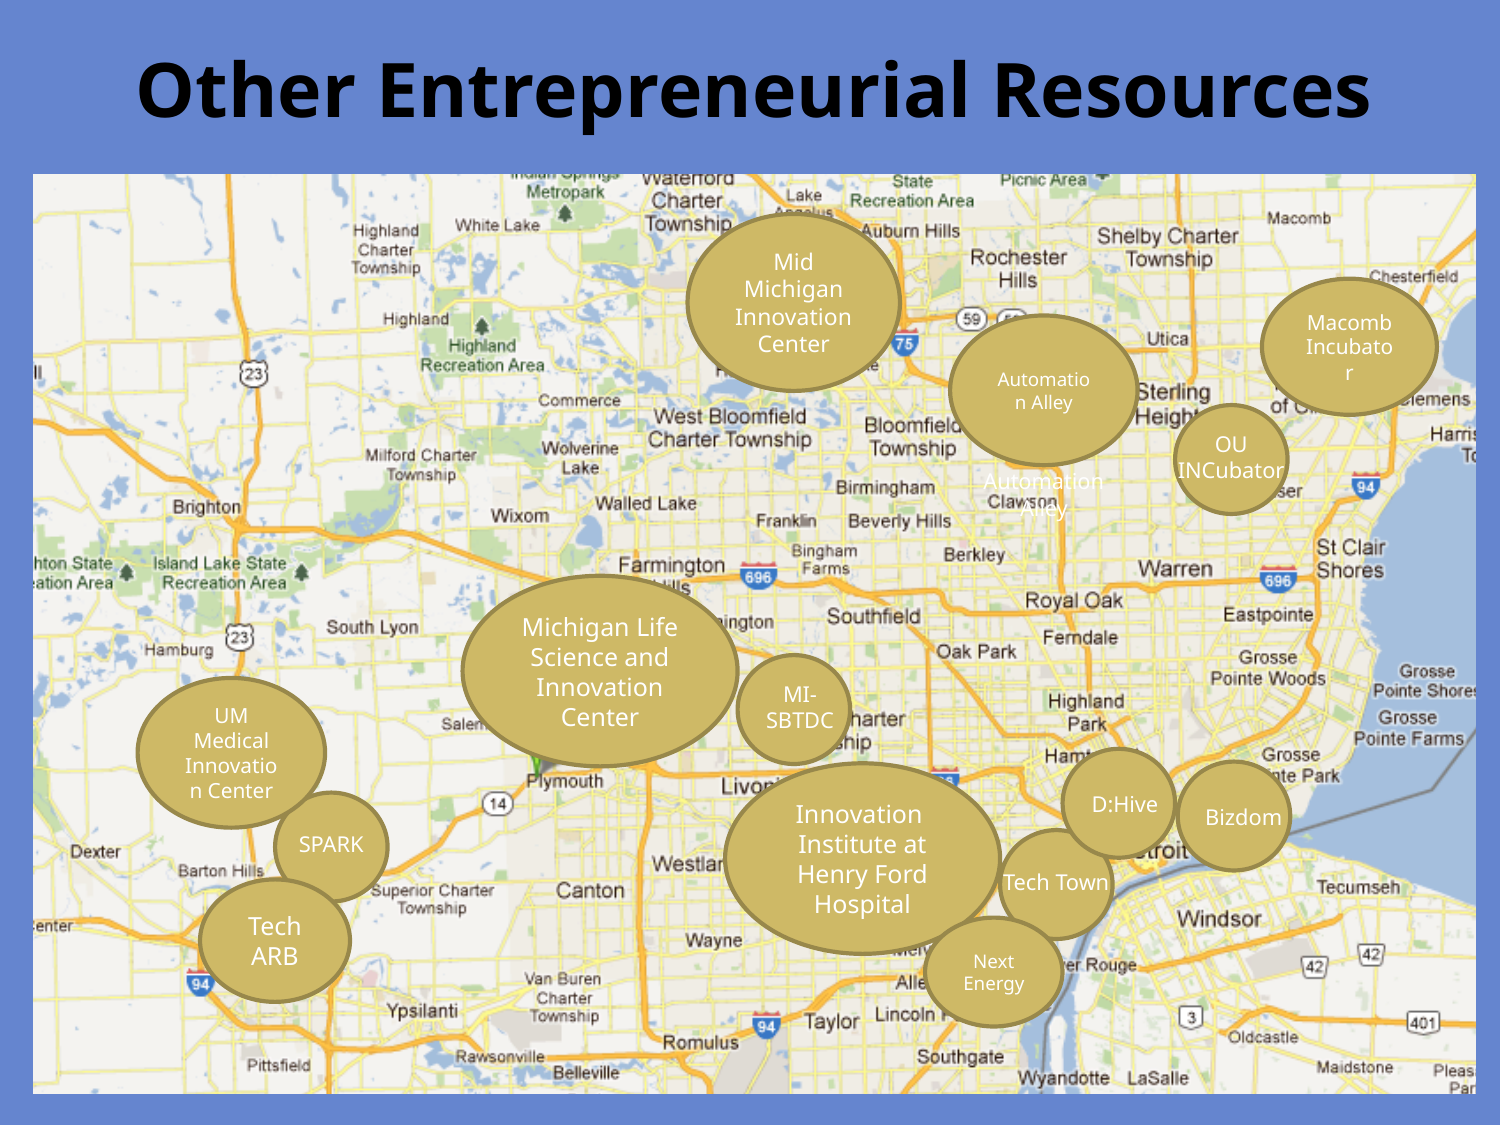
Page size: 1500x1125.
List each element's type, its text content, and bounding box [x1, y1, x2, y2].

title Other Entrepreneurial Resources [79, 24, 1430, 150]
picture [32, 174, 1476, 1095]
